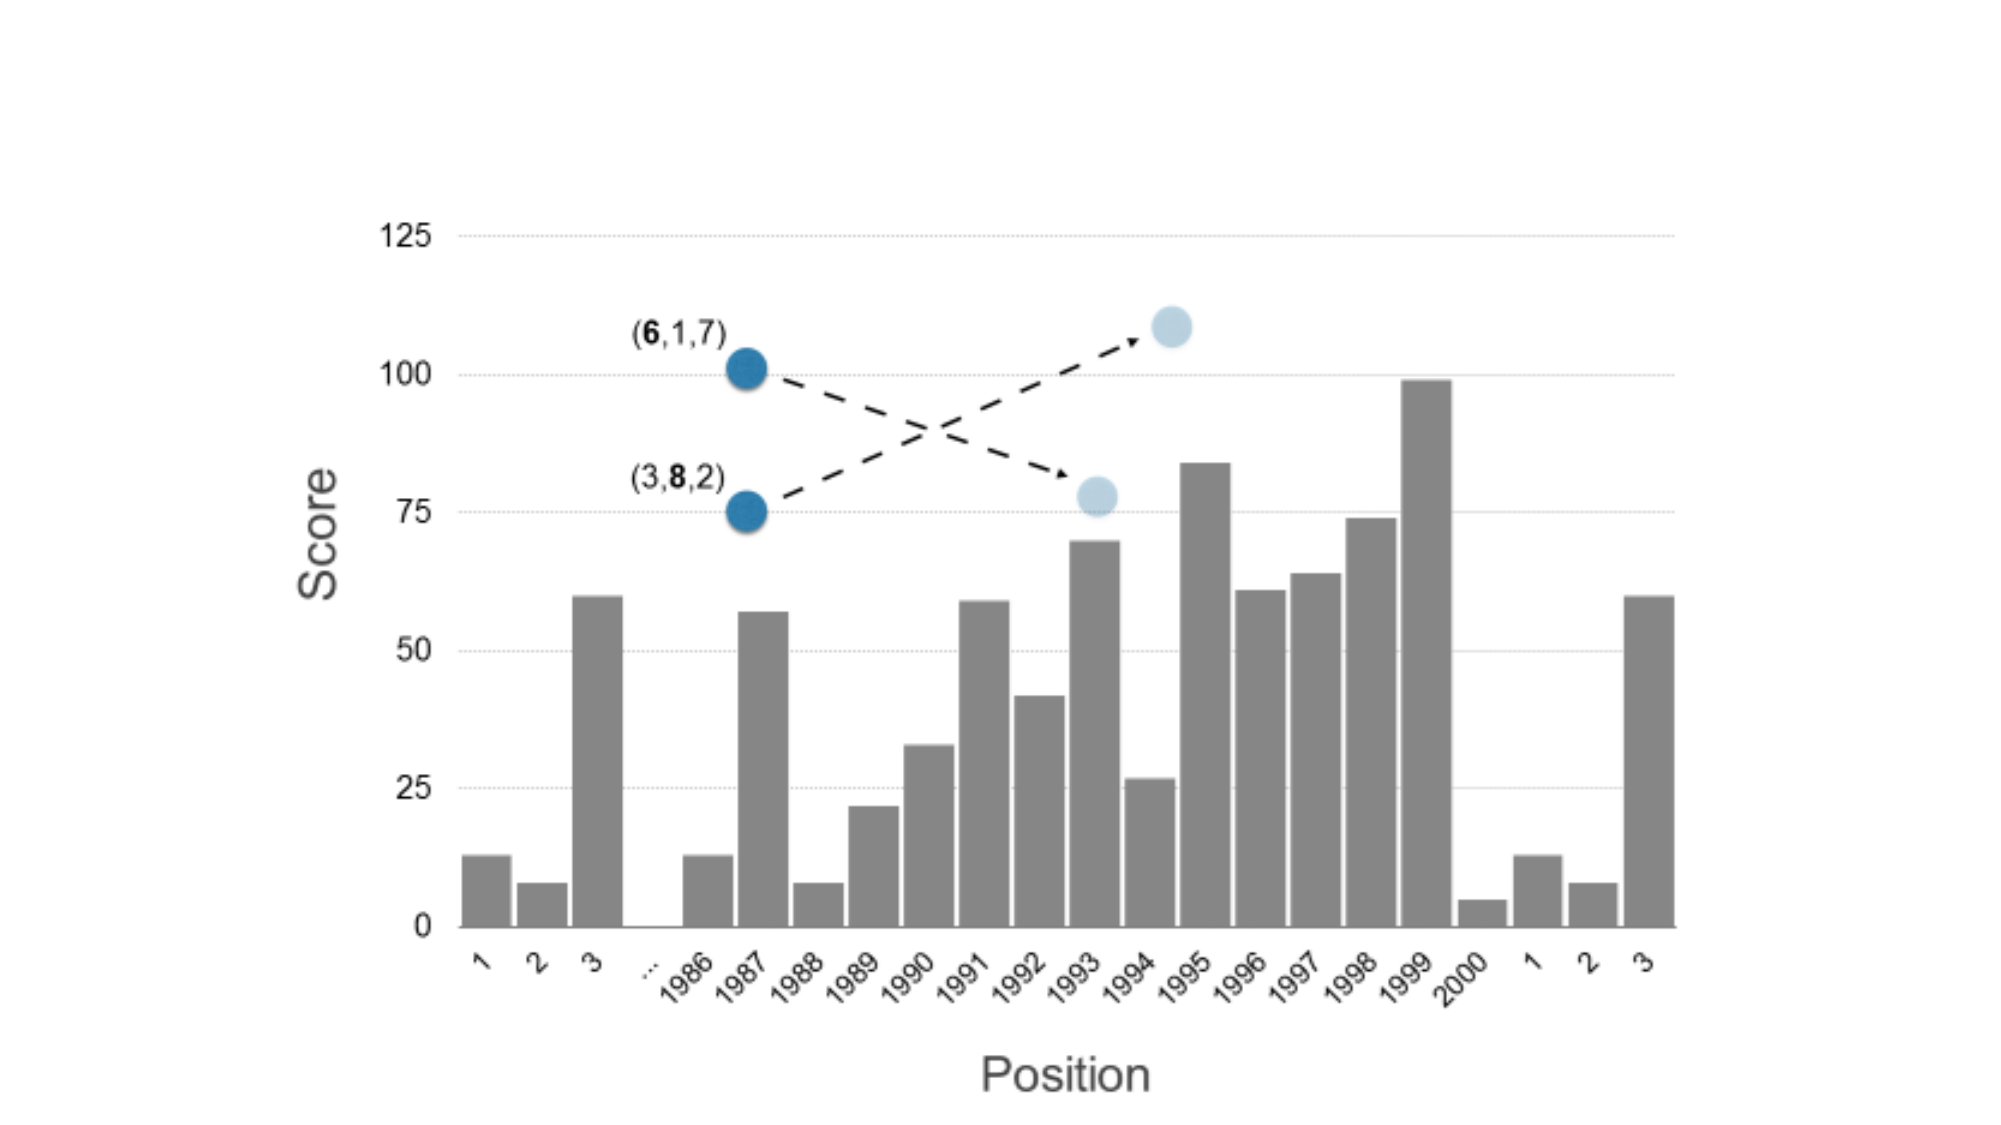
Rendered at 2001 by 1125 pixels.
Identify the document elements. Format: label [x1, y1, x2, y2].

picture [208, 0, 1848, 1125]
